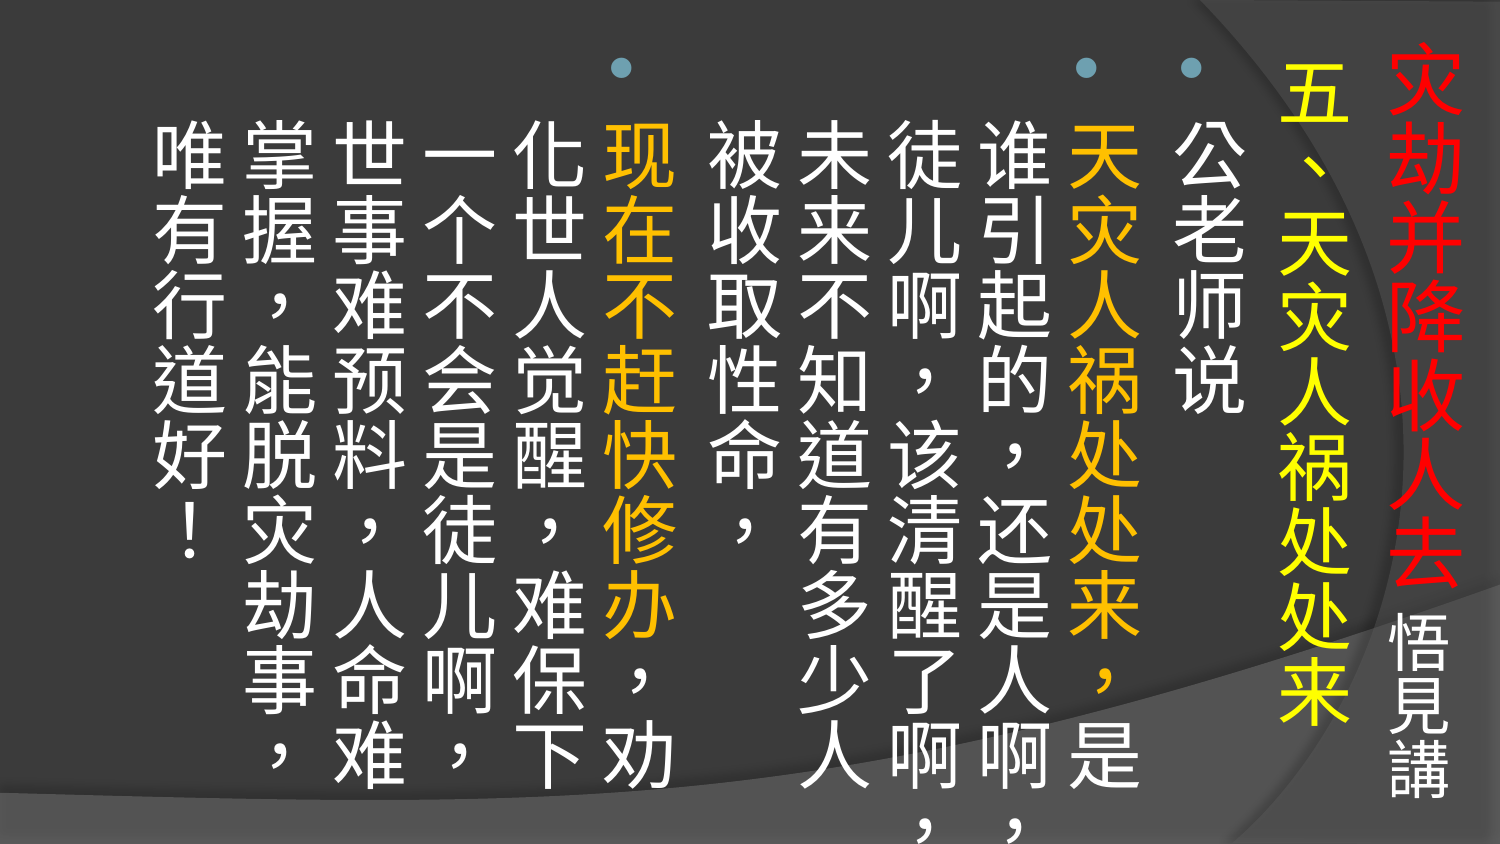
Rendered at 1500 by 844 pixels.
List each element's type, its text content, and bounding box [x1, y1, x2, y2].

list 五、天灾人祸处处来 公老师说 天灾人祸处处来，是谁引起的，还是人啊，徒儿啊，该清醒了啊，未来不知道有多少人被收取性命， 现在不赶快修办，劝化世人觉醒，难保下一个不会是徒儿啊，世事难预料，人命难掌握，能脱灾劫事，唯有行道好！ [29, 33, 1365, 825]
title 灾劫并降收人去 悟見講 [1364, 21, 1483, 820]
